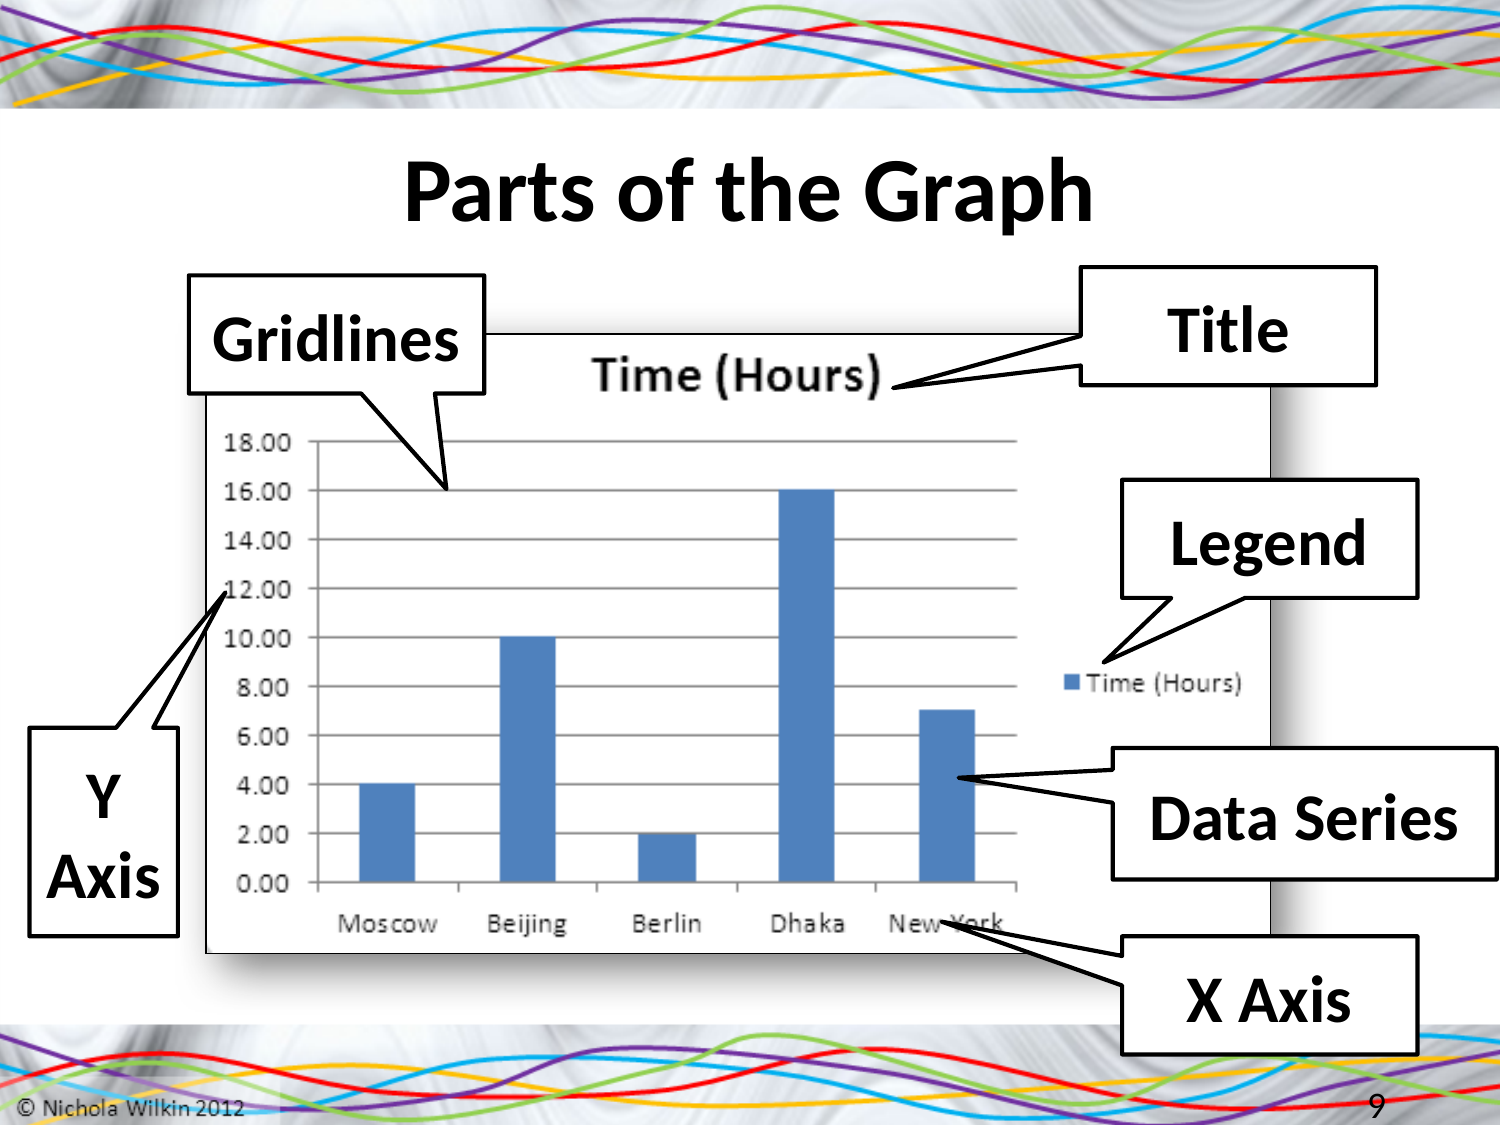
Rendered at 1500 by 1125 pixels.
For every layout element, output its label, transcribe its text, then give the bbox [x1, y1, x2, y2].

text_box Legend [1276, 477, 1420, 600]
text_box Data Series [1276, 745, 1499, 882]
picture [0, 0, 1500, 1125]
text_box Y Axis [27, 619, 201, 939]
title Parts of the Graph [75, 113, 1425, 256]
text_box X Axis [1046, 934, 1420, 1057]
text_box Title [1078, 265, 1379, 388]
text_box Gridlines [186, 273, 487, 396]
slide_number 9 [1352, 1074, 1465, 1125]
picture [206, 334, 1270, 953]
